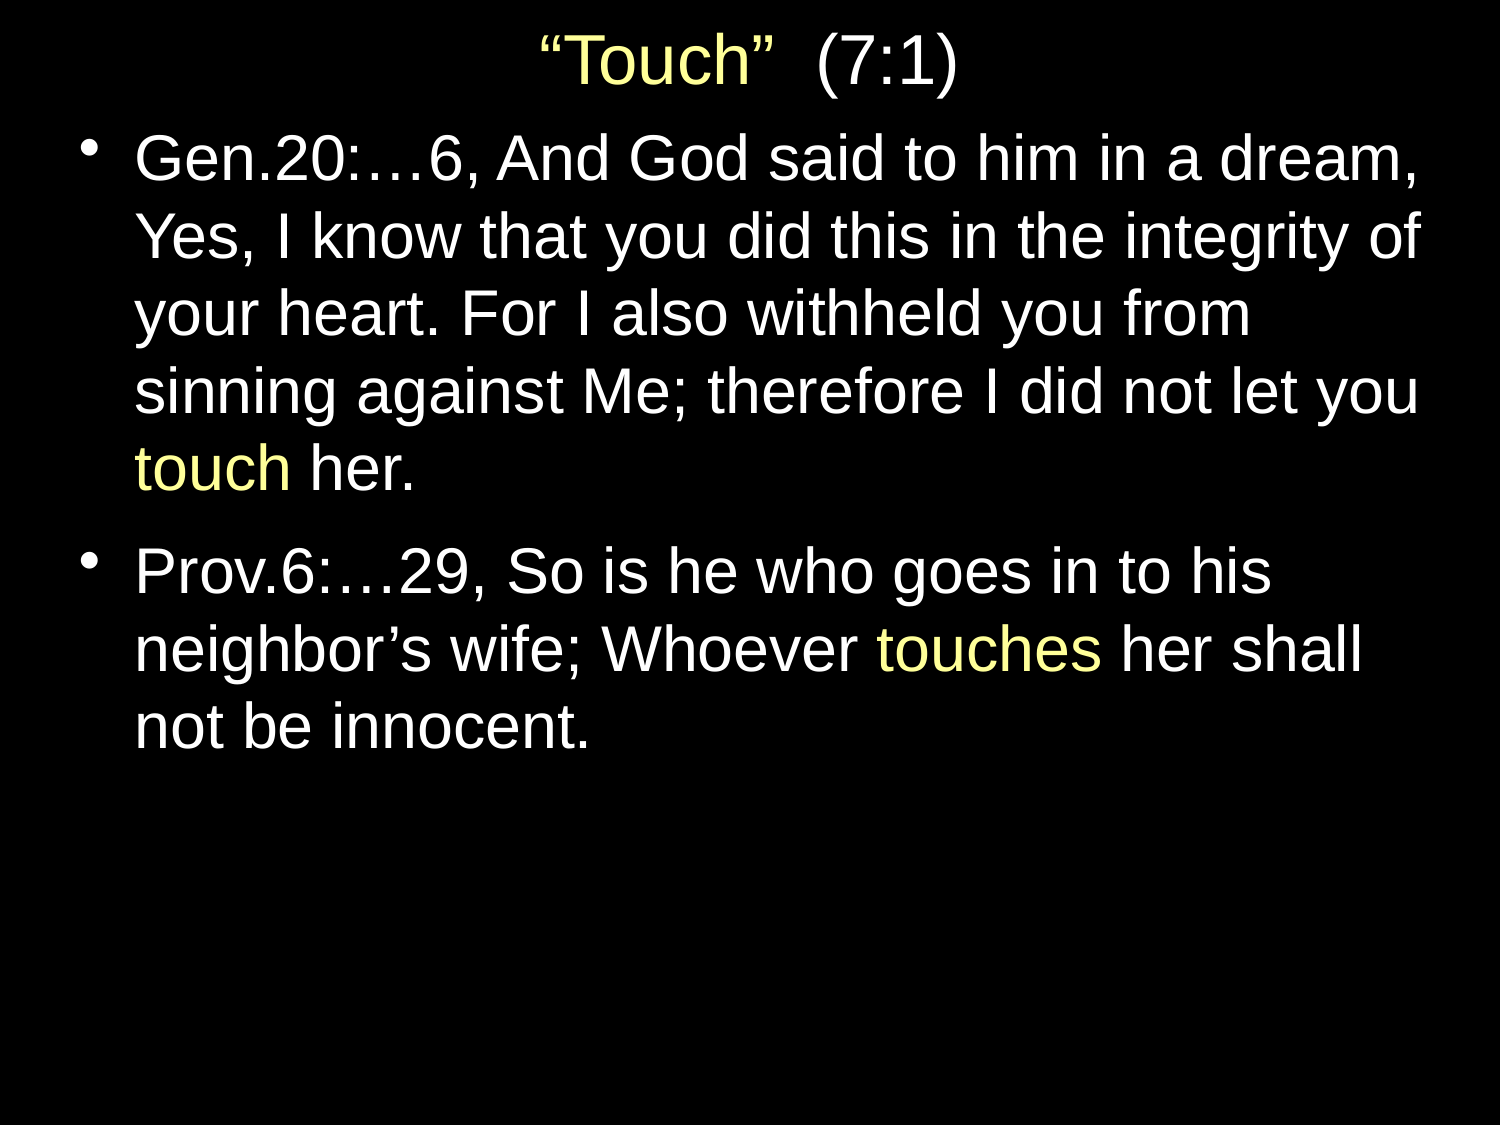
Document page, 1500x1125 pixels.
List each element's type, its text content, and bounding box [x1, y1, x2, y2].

title “Touch” (7:1) [7, 0, 1493, 113]
list Gen.20:…6, And God said to him in a dream, Yes, I know that you did this in the integrity of your heart. For I also withheld you from sinning against Me; therefore I did not let you touch her. Prov.6:…29, So is he who goes in to his neighbor’s wife; Whoever touches her shall not be innocent. [63, 108, 1439, 1072]
